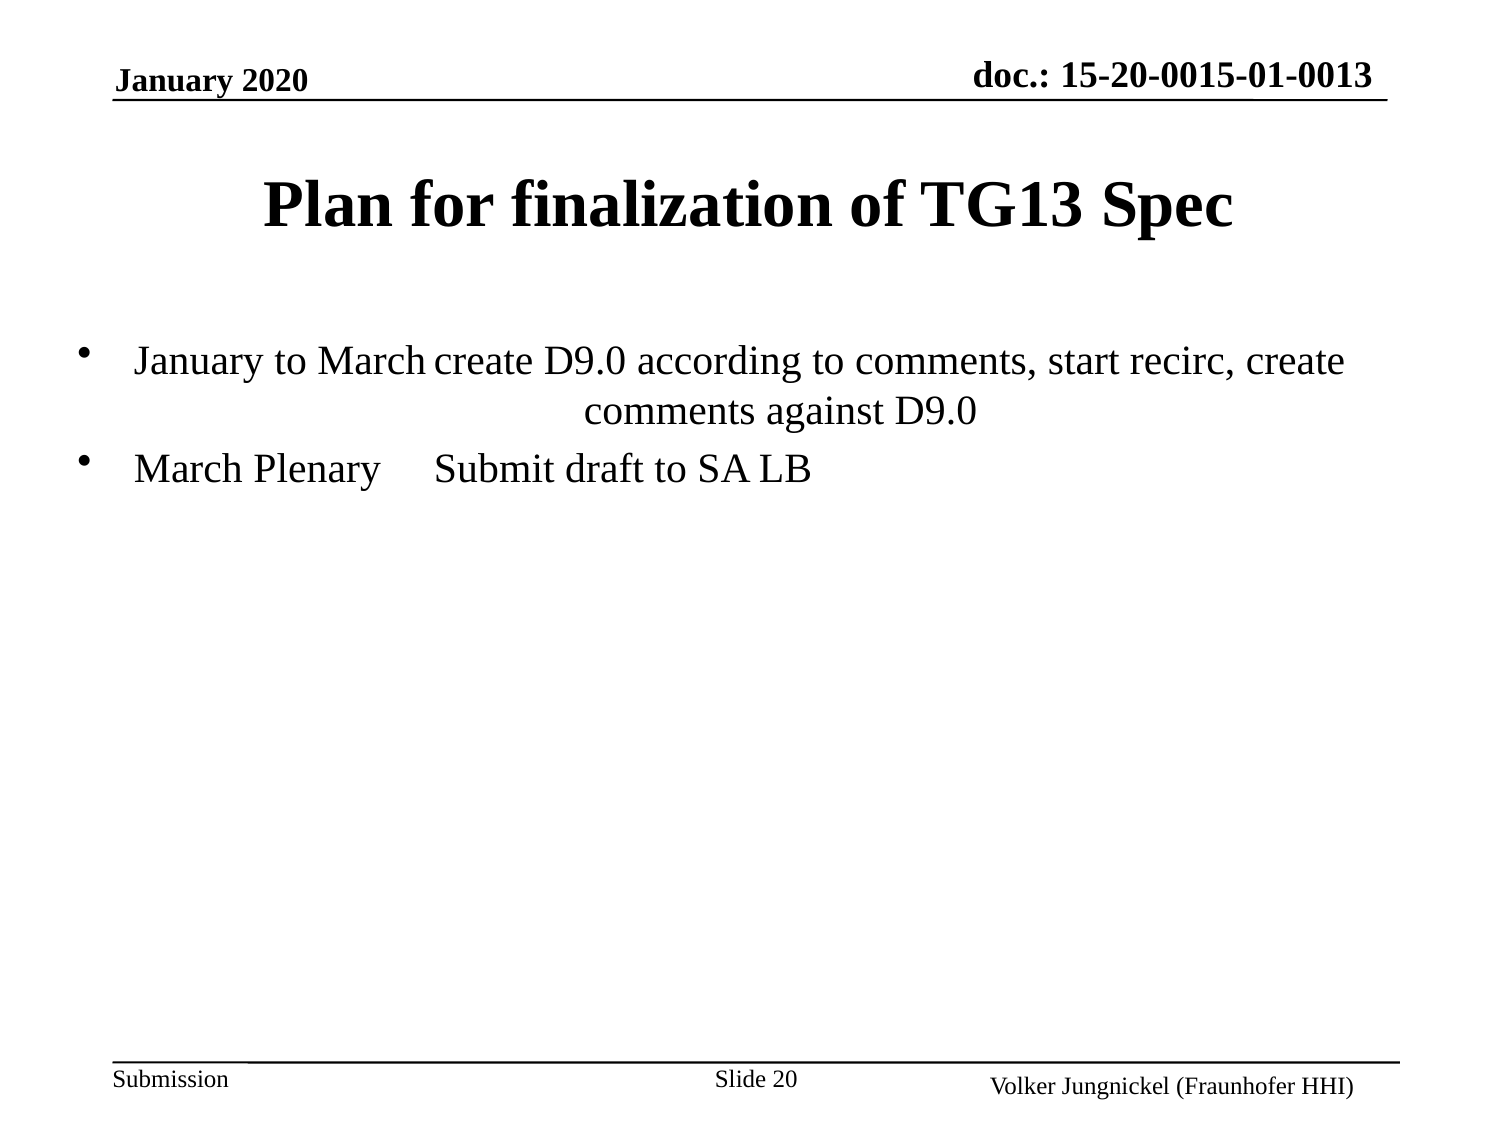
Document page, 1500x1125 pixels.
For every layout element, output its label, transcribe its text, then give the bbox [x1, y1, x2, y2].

slide_number Slide 20 [711, 1061, 801, 1093]
list January to March create D9.0 according to comments, start recirc, create comments against D9.0 March Plenary Submit draft to SA LB [62, 324, 1463, 700]
footer Volker Jungnickel (Fraunhofer HHI) [975, 1062, 1402, 1100]
title Plan for finalization of TG13 Spec [112, 112, 1388, 288]
